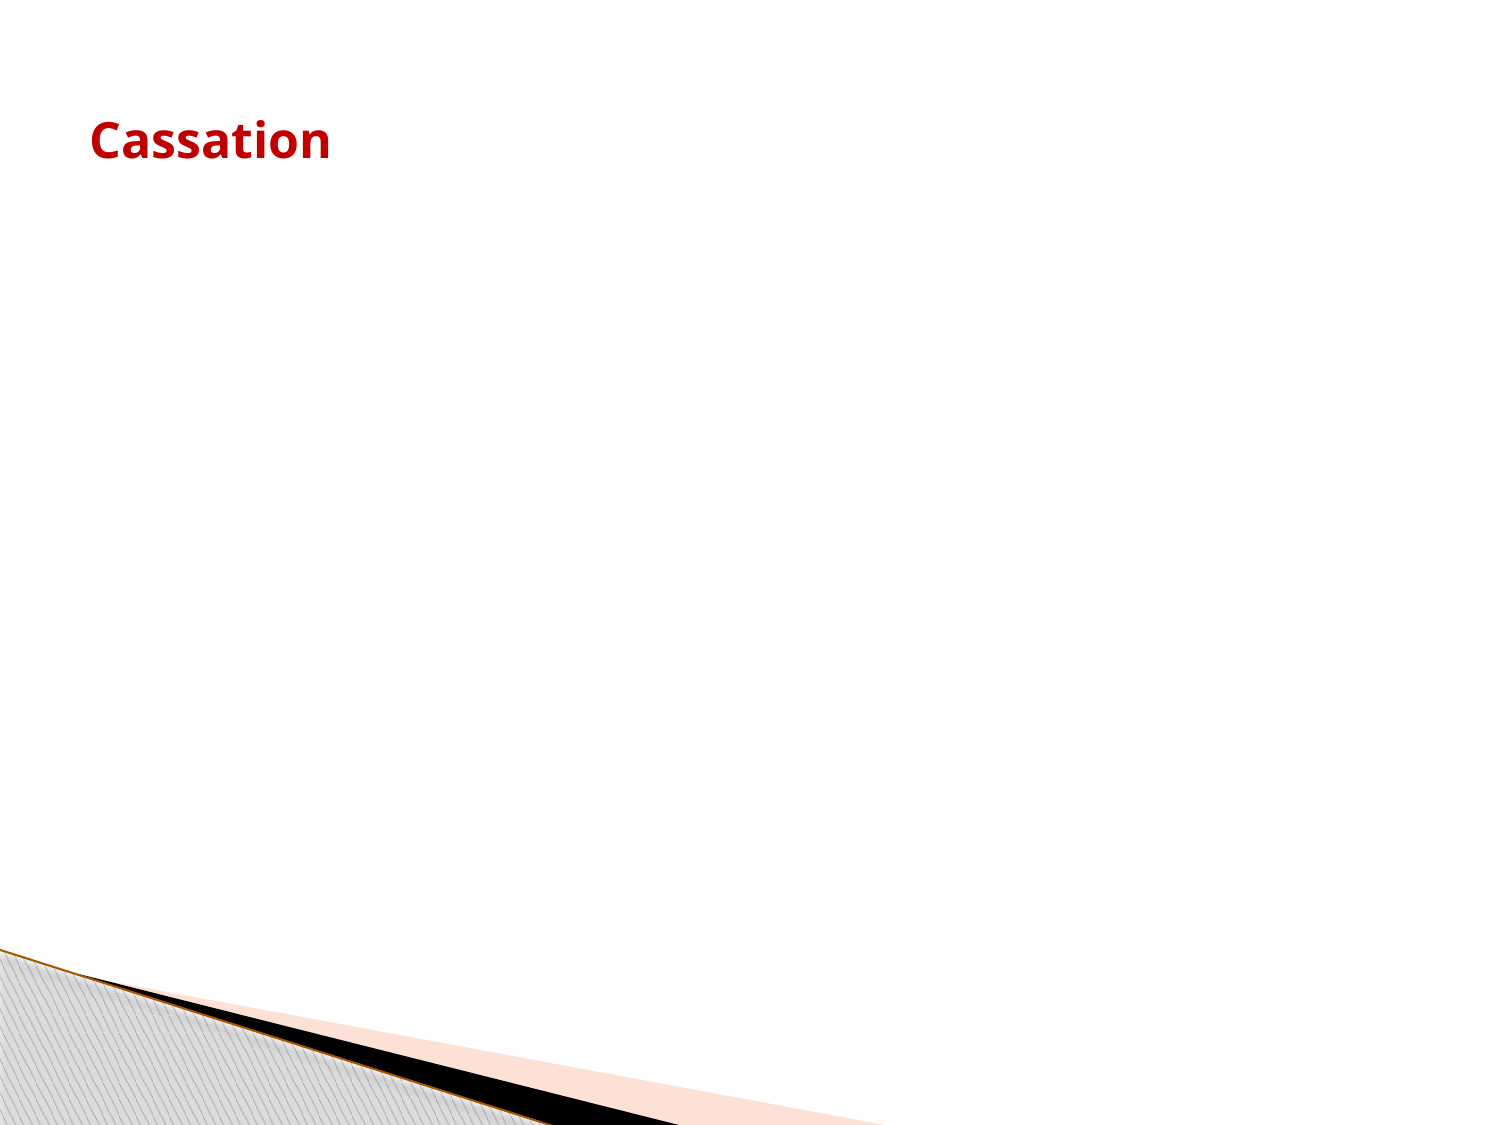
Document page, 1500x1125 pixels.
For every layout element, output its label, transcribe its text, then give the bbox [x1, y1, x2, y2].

title Cassation [75, 45, 1425, 233]
